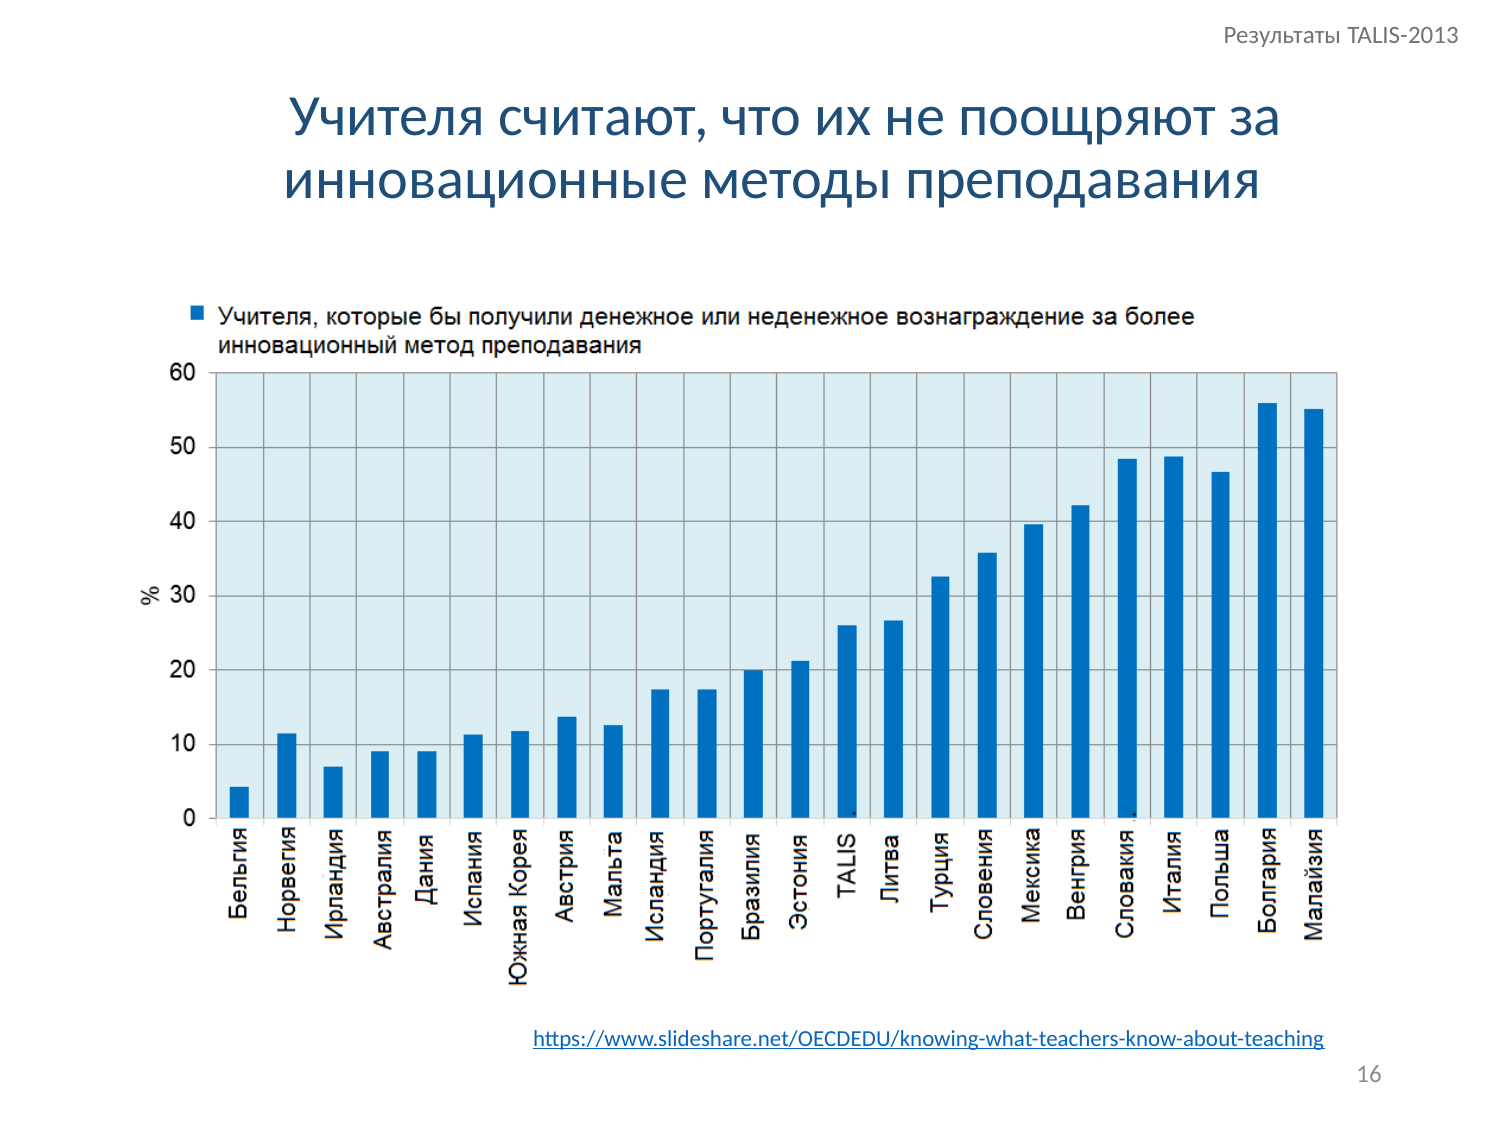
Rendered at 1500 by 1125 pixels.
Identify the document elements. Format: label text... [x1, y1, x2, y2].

slide_number 16 [1059, 1042, 1397, 1103]
text_box Результаты TALIS-2013 [1208, 14, 1474, 56]
title Учителя считают, что их не поощряют за инновационные методы преподавания [138, 39, 1433, 257]
text_box https://www.slideshare.net/OECDEDU/knowing-what-teachers-know-about-teaching [518, 1015, 1420, 1059]
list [91, 232, 1410, 989]
